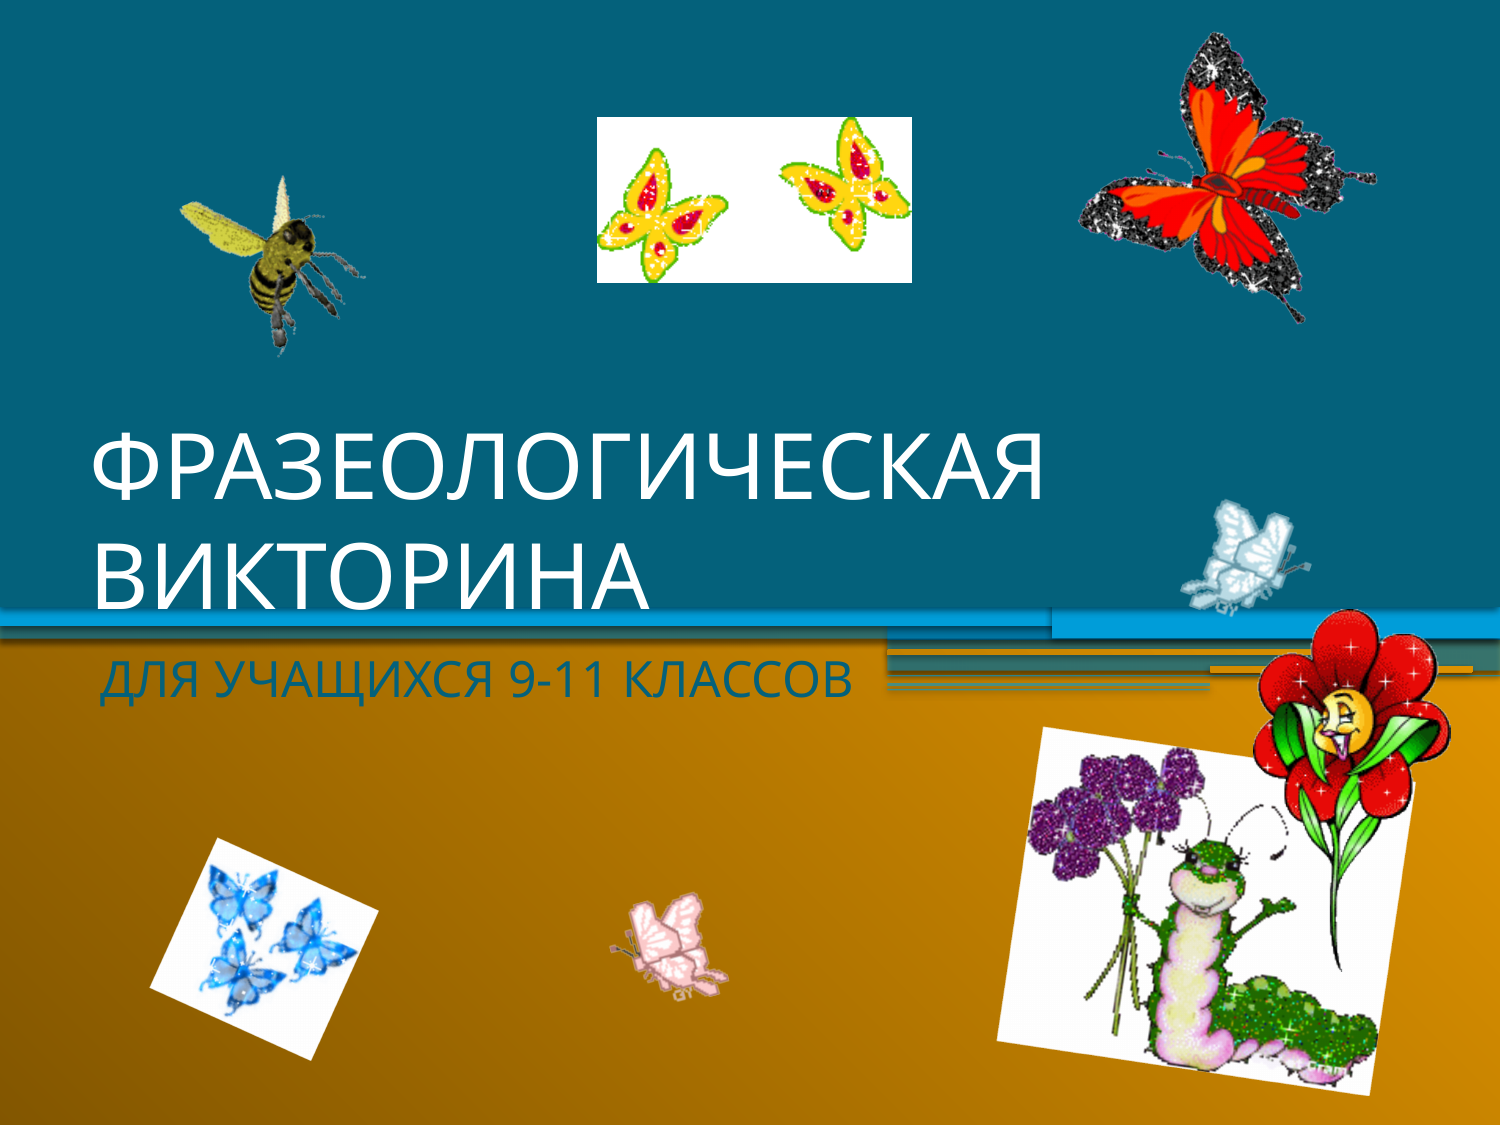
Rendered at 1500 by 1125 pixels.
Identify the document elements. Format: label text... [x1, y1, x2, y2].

picture [598, 118, 911, 282]
picture [1158, 151, 1173, 158]
picture [180, 176, 358, 354]
subtitle ДЛЯ УЧАЩИХСЯ 9-11 КЛАССОВ [75, 639, 888, 928]
picture [1181, 500, 1310, 616]
picture [1147, 169, 1157, 174]
picture [1079, 32, 1377, 323]
picture [602, 887, 731, 1018]
picture [151, 839, 378, 1060]
title ФРАЗЕОЛОГИЧЕСКАЯ ВИКТОРИНА [75, 394, 1463, 636]
picture [1176, 156, 1186, 161]
picture [998, 610, 1451, 1095]
